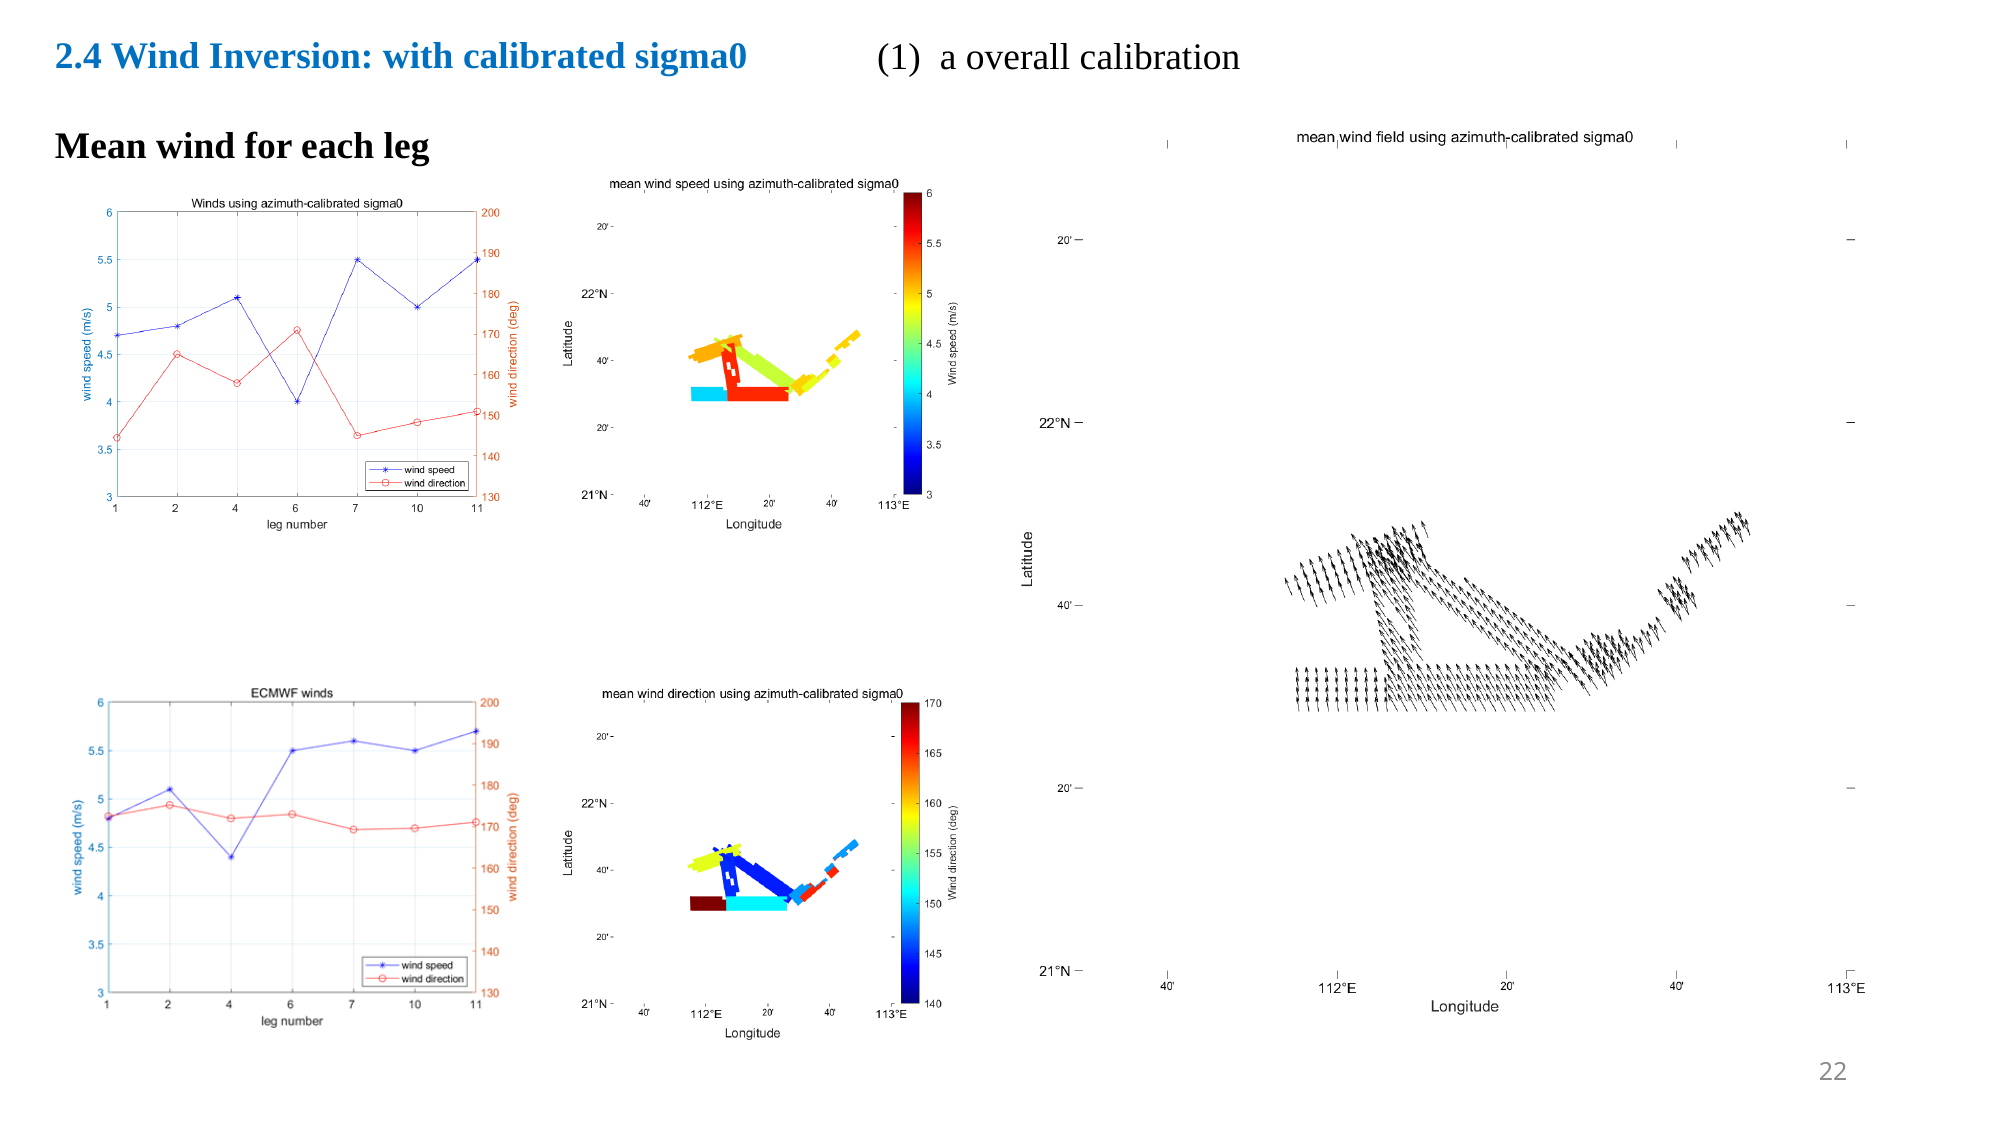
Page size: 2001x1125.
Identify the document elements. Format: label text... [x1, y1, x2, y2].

text_box 2.4 Wind Inversion: with calibrated sigma0 Mean wind for each leg [40, 23, 1041, 174]
picture [1019, 129, 1866, 1016]
picture [80, 197, 520, 532]
picture [561, 687, 959, 1041]
slide_number 22 [1412, 1042, 1863, 1103]
picture [561, 177, 959, 532]
picture [71, 687, 520, 1029]
